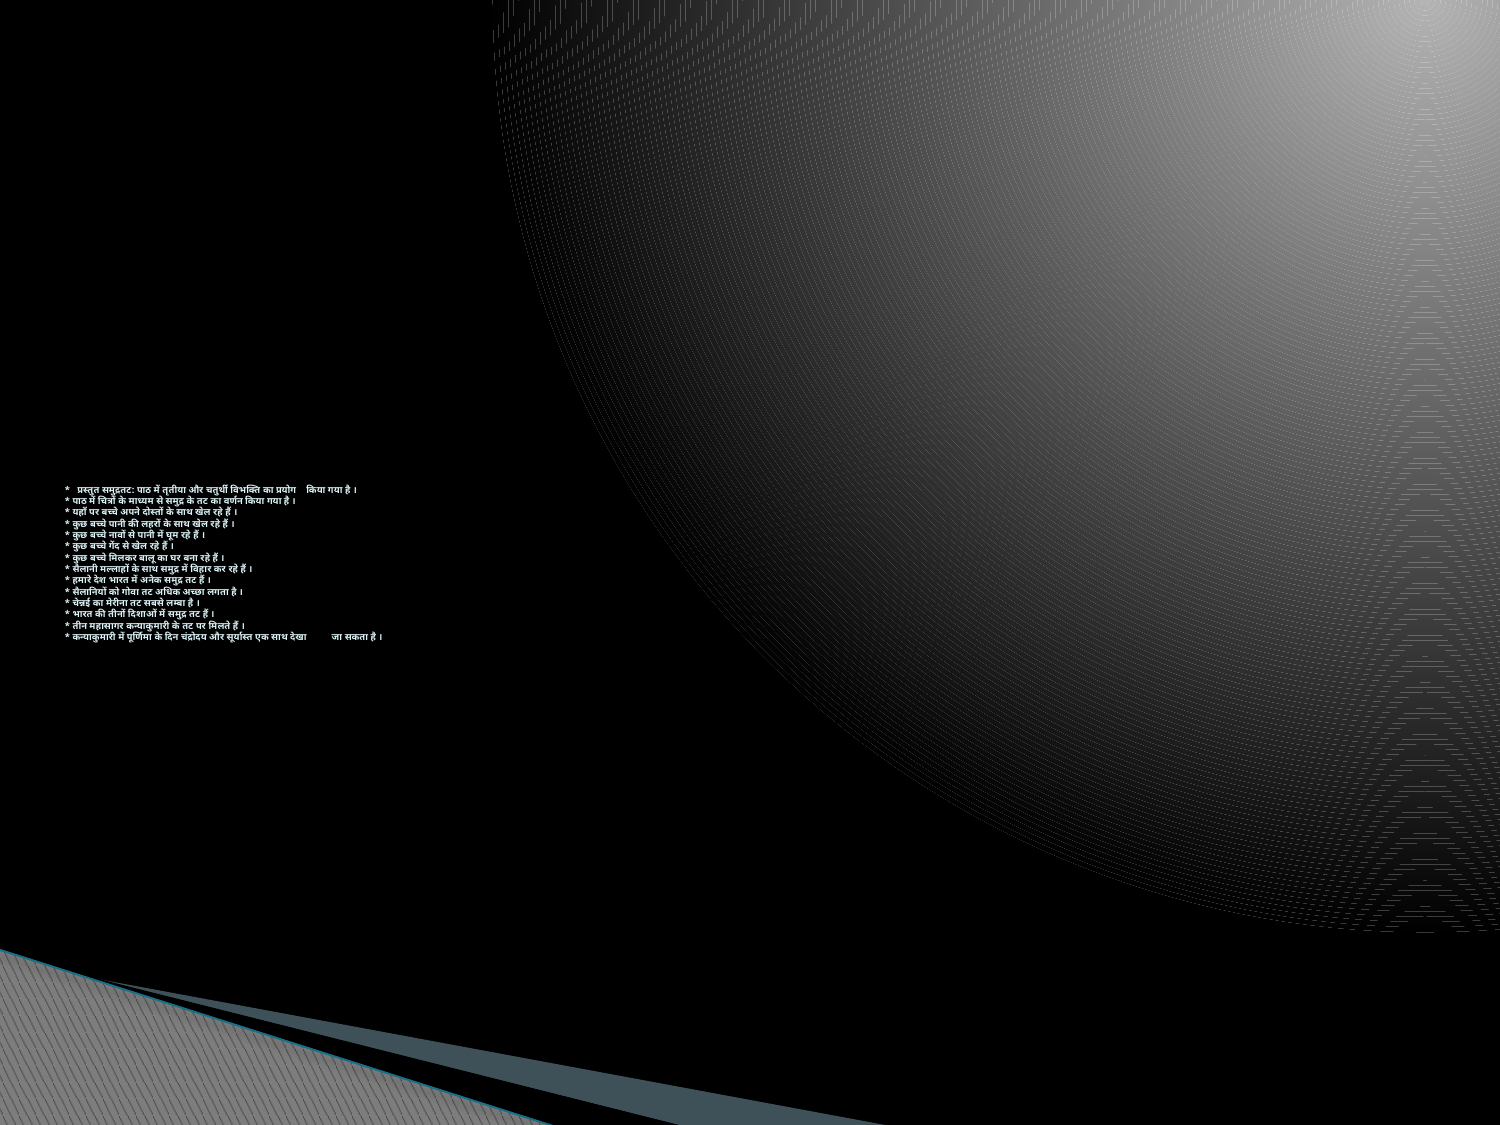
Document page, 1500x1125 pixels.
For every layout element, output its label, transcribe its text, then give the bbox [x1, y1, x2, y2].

title * प्रस्तुत समुद्रतट: पाठ में तृतीया और चतुर्थी विभक्ति का प्रयोग किया गया है । * पाठ में चित्रों के माध्यम से समुद्र के तट का वर्णन किया गया है । * यहाँ पर बच्चे अपने दोस्तों के साथ खेल रहे हैं । * कुछ बच्चे पानी की लहरों के साथ खेल रहे हैं । * कुछ बच्चे नावों से पानी में घूम रहे हैं । * कुछ बच्चे गेंद से खेल रहे हैं । * कुछ बच्चे मिलकर बालू का घर बना रहे हैं । * सैलानी मल्लाहों के साथ समुद्र में विहार कर रहे हैं । * हमारे देश भारत में अनेक समुद्र तट हैं । * सैलानियों को गोवा तट अधिक अच्छा लगता है । * चेन्नई का मेरीना तट सबसे लम्बा है । * भारत की तीनों दिशाओं में समुद्र तट हैं । * तीन महासागर कन्याकुमारी के तट पर मिलते हैं । * कन्याकुमारी में पूर्णिमा के दिन चंद्रोदय और सूर्यास्त एक साथ देखा जा सकता है । [50, 474, 1450, 663]
picture [0, 952, 543, 1125]
